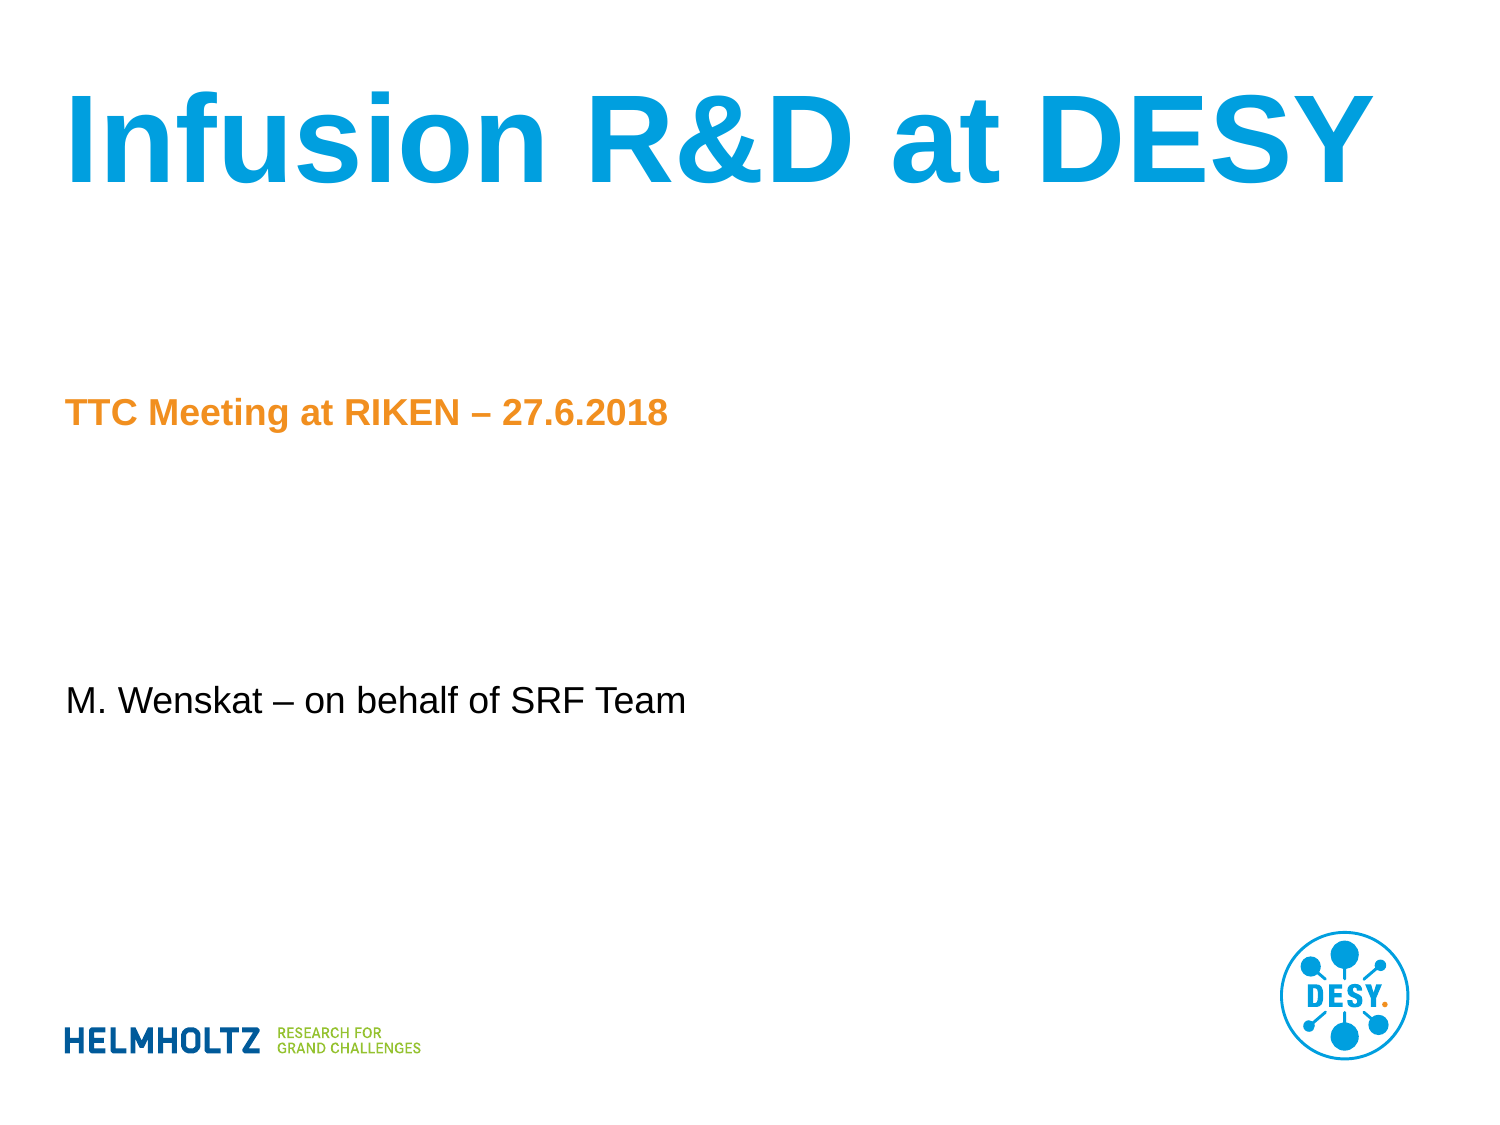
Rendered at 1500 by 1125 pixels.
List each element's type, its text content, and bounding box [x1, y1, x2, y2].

subtitle TTC Meeting at RIKEN – 27.6.2018 [64, 383, 1436, 634]
title Infusion R&D at DESY [64, 57, 1436, 362]
list M. Wenskat – on behalf of SRF Team [65, 672, 1436, 787]
